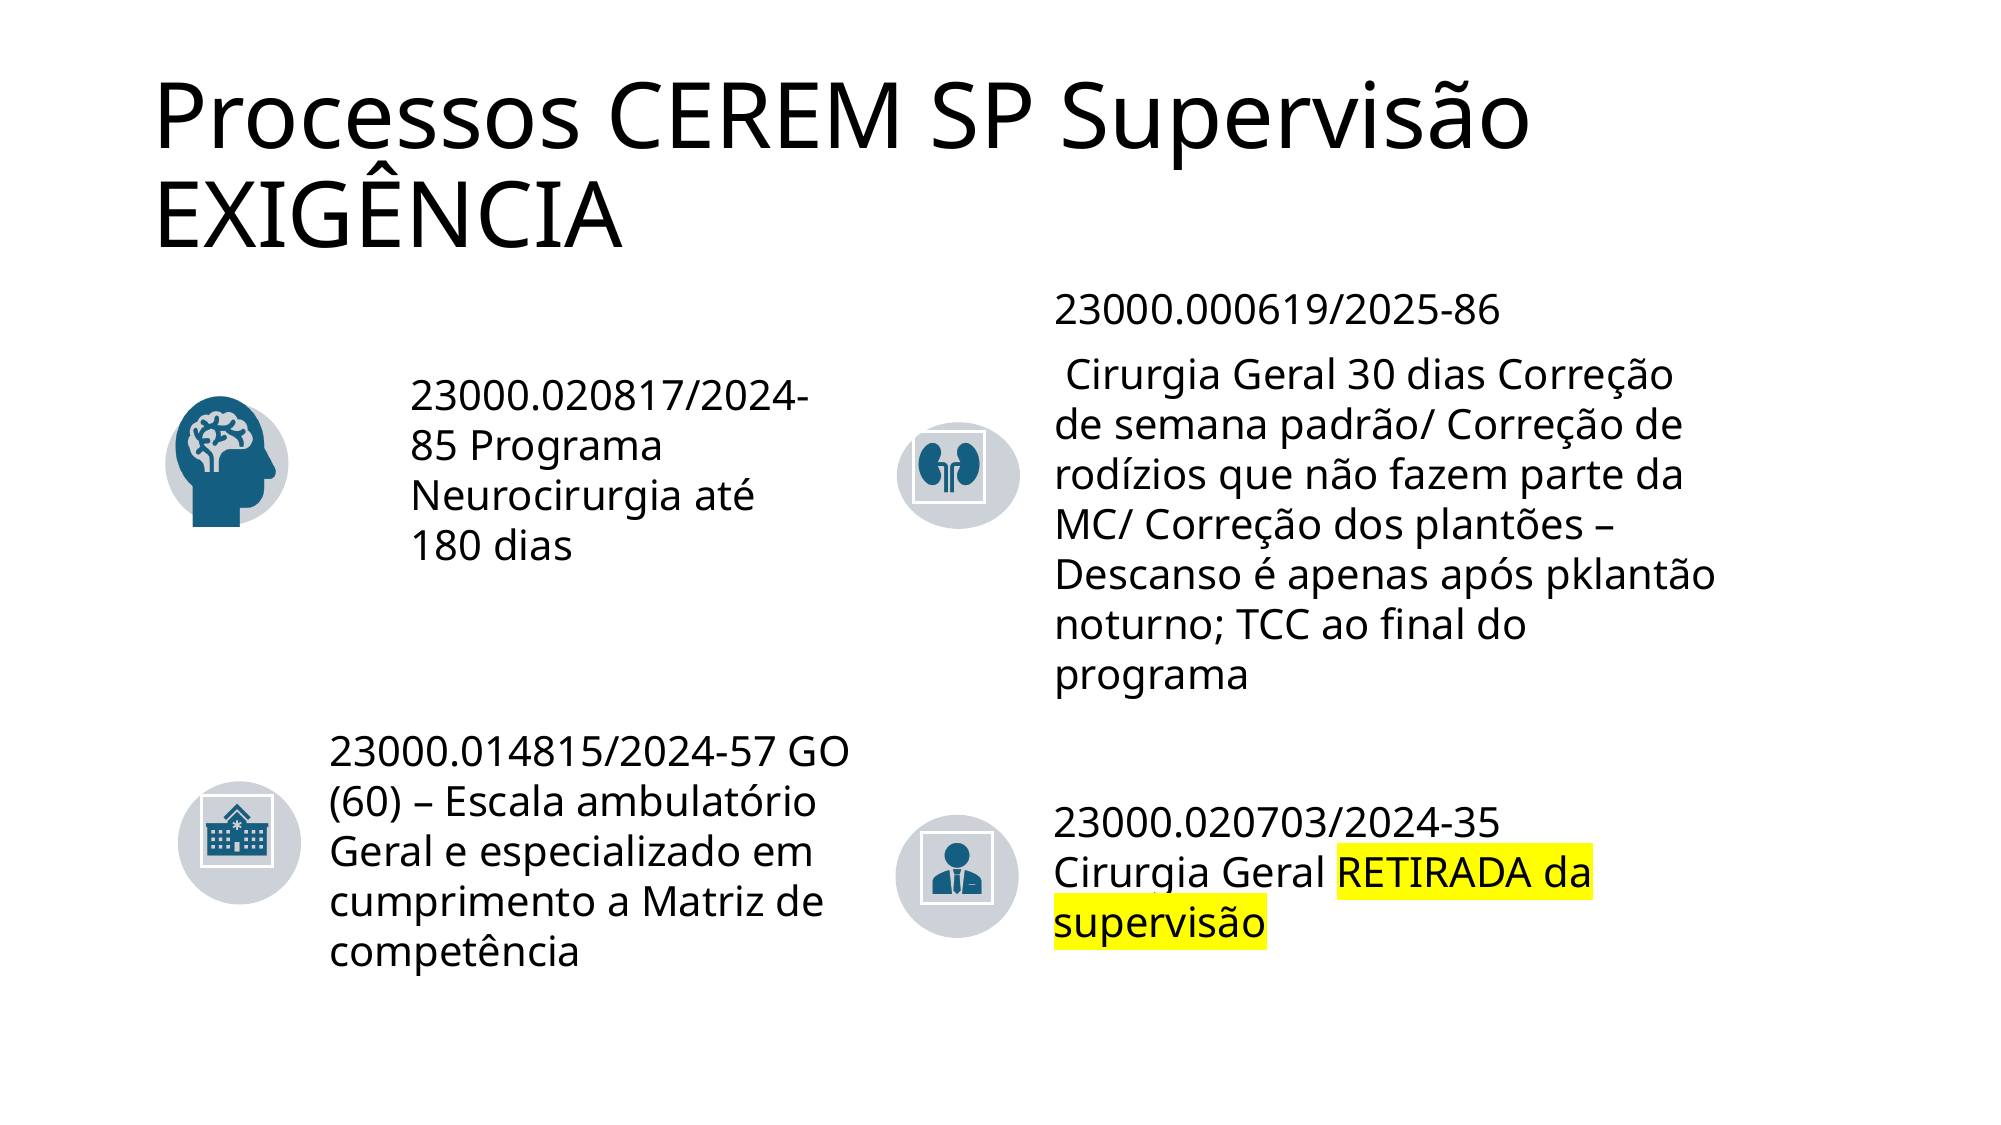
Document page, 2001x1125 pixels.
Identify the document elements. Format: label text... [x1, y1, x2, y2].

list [136, 298, 1863, 1014]
title Processos CEREM SP Supervisão EXIGÊNCIA [137, 59, 1863, 278]
